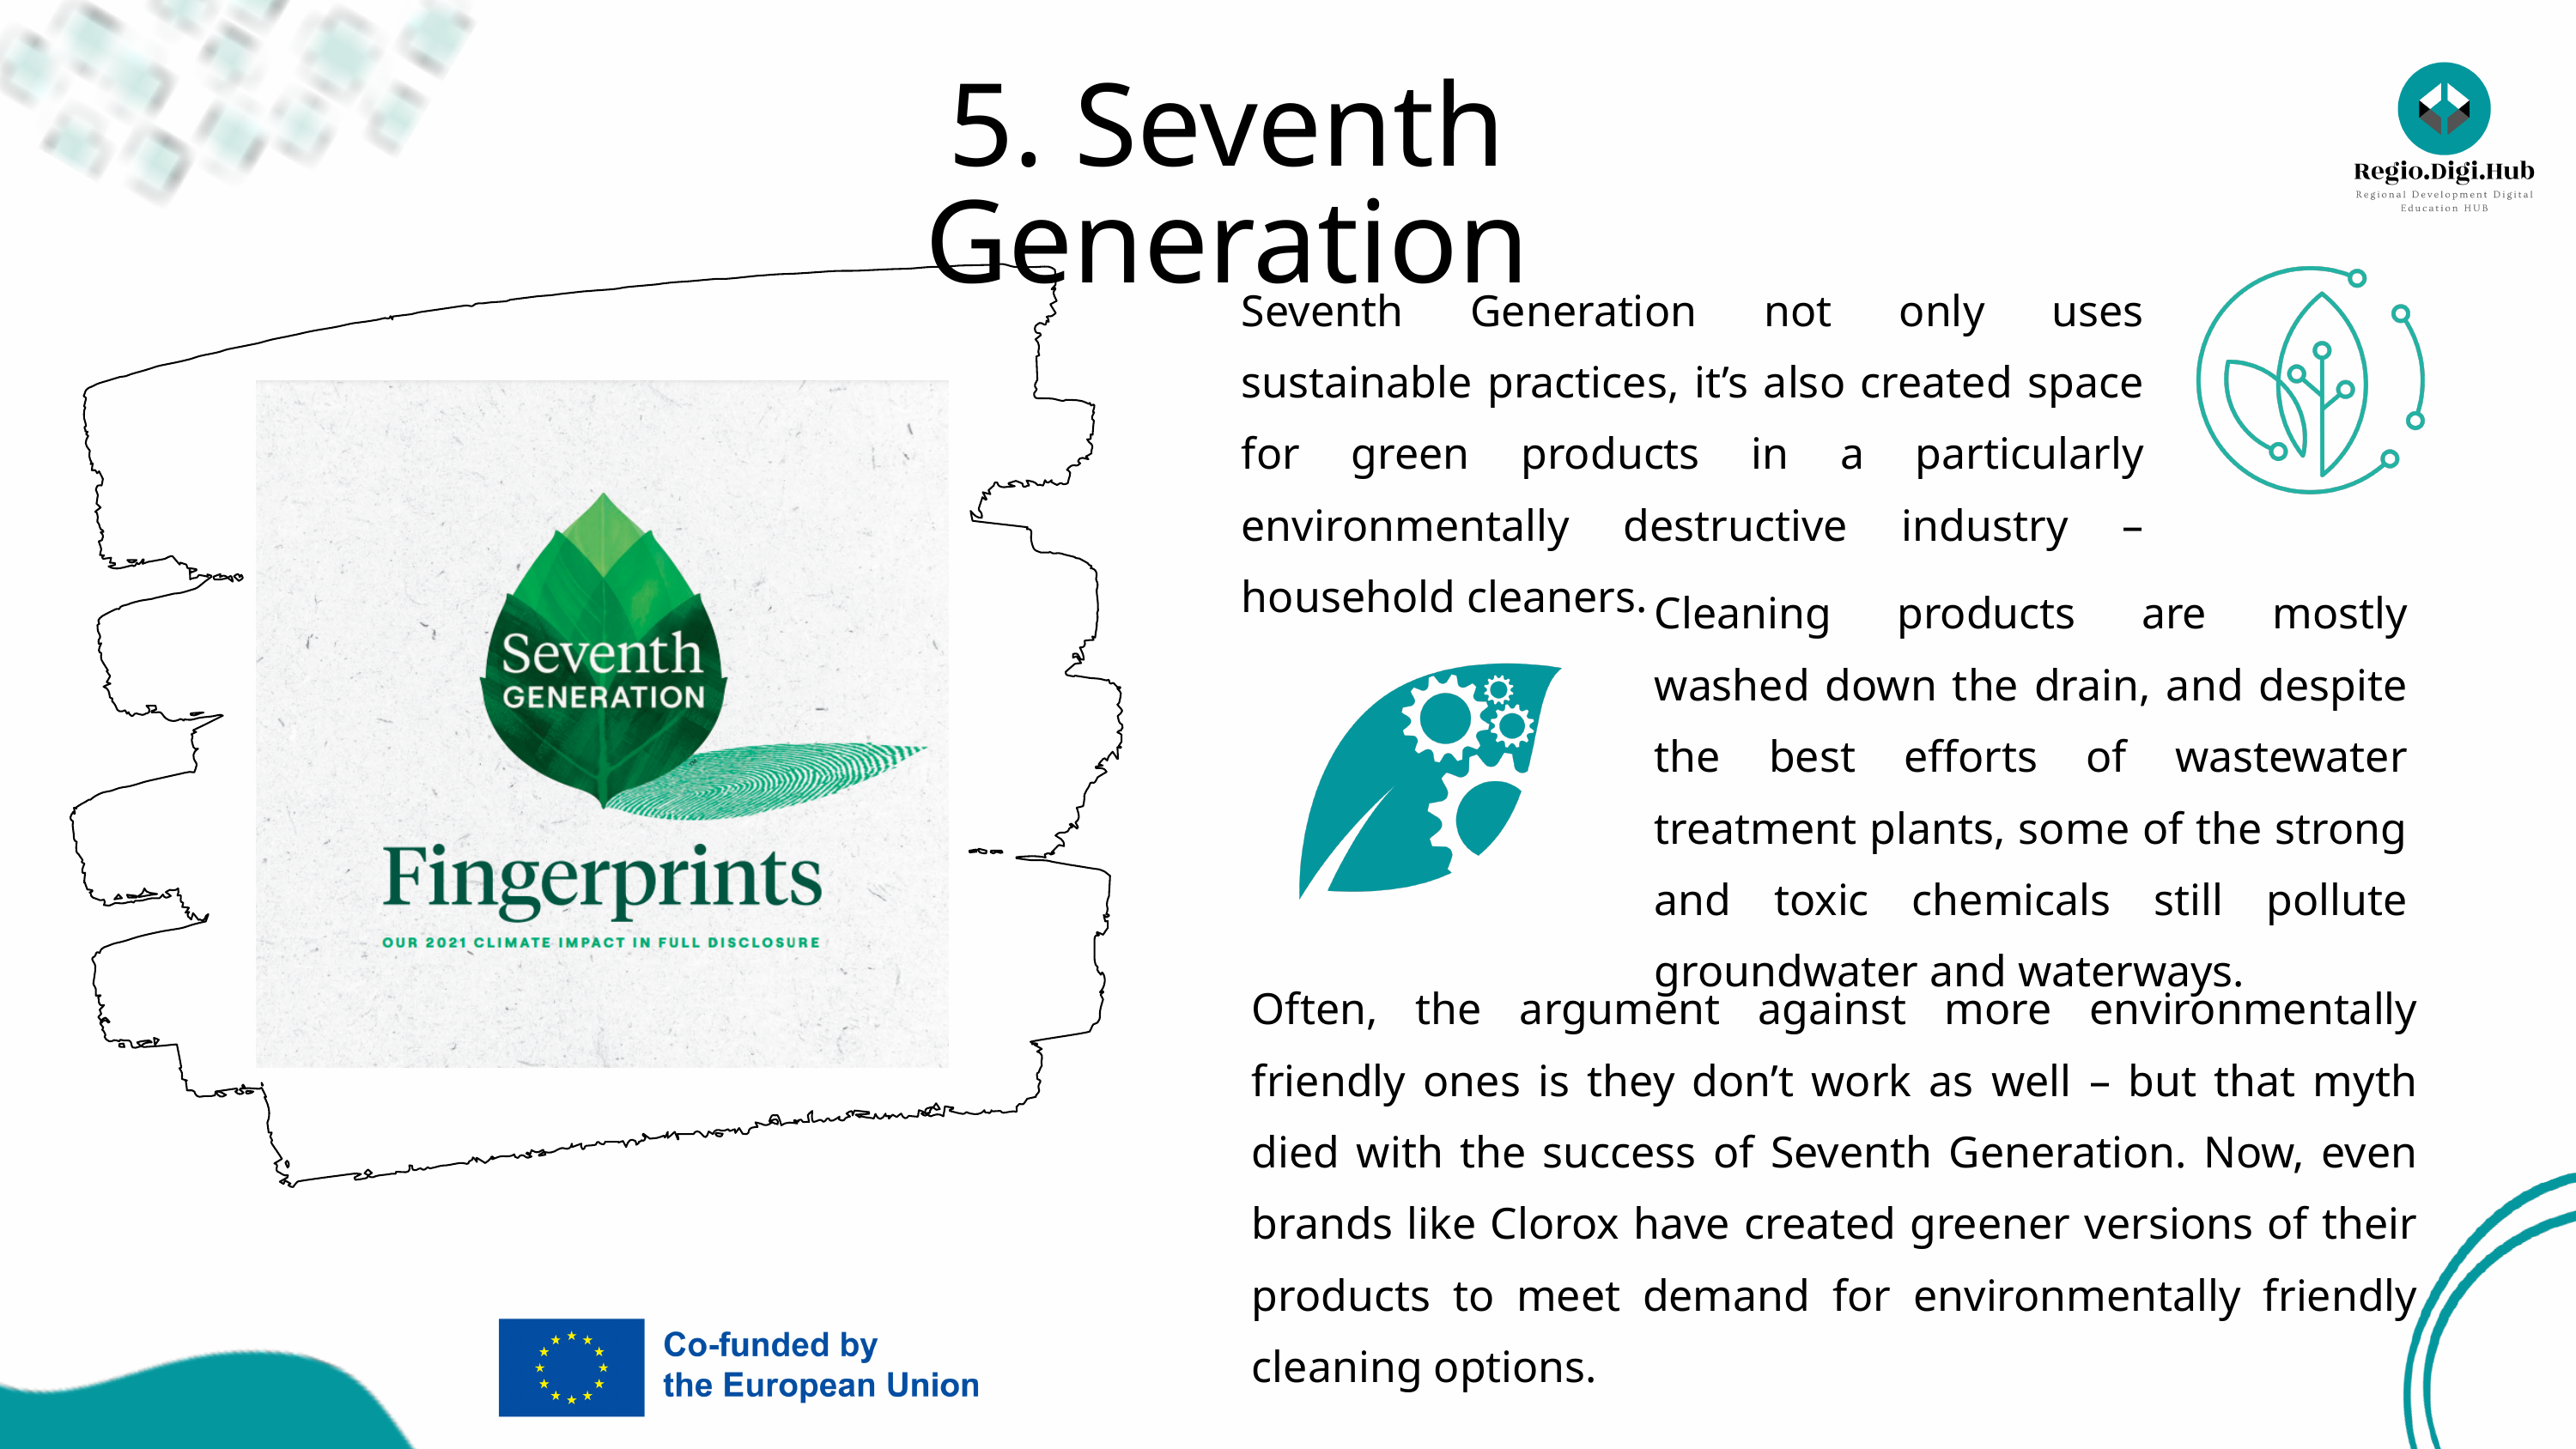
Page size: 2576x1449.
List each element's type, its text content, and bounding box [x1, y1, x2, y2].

text_box 5. Seventh Generation [643, 72, 1811, 306]
picture [256, 380, 949, 1068]
picture [0, 1178, 1016, 1449]
picture [2312, 0, 2576, 264]
picture [0, 0, 481, 296]
picture [2358, 1132, 2576, 1449]
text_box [1241, 252, 2429, 1306]
text_box [70, 285, 1123, 1177]
